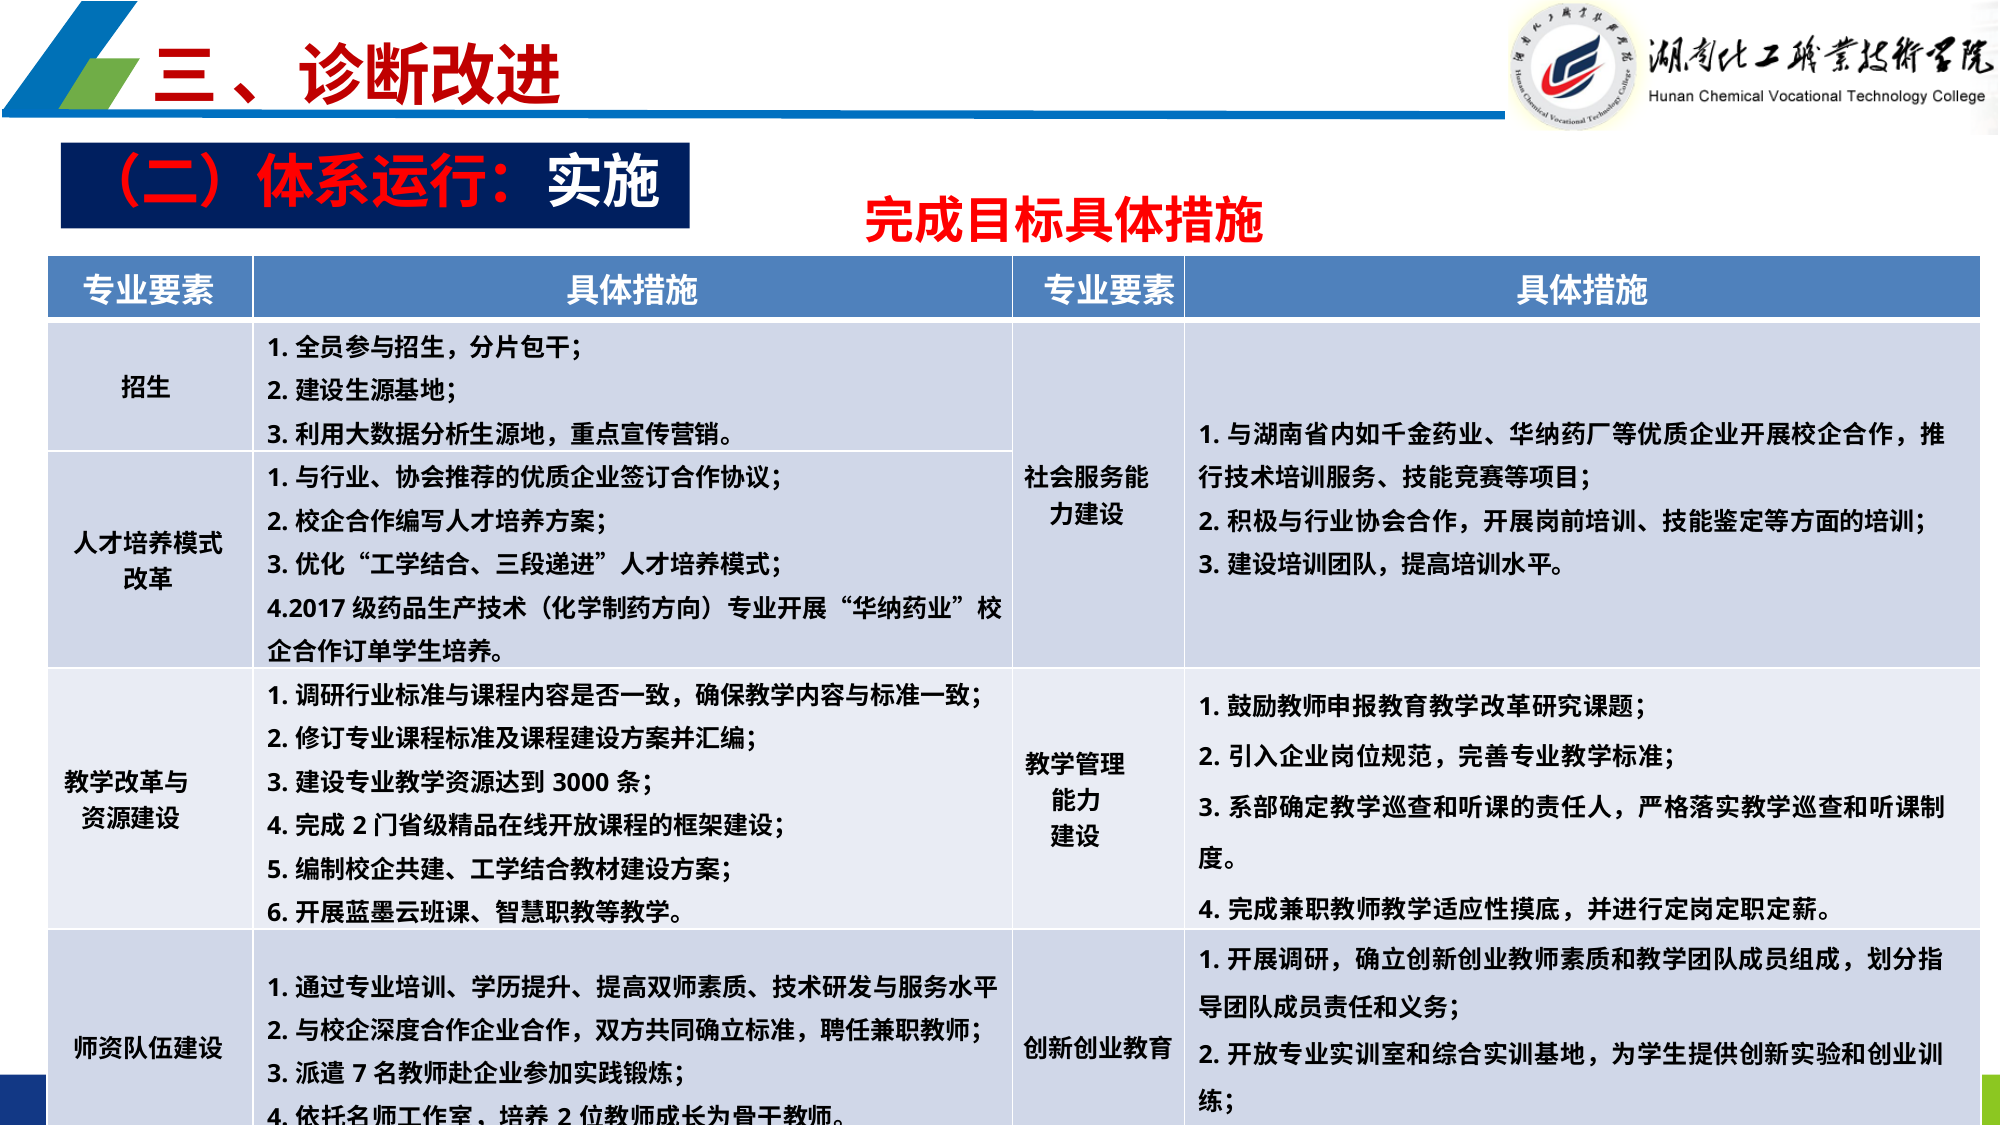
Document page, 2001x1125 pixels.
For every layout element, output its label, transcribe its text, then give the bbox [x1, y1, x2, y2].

table_cell 人才培养模式 改革 [48, 452, 252, 667]
table_cell 教学管理能力 建设 [1013, 669, 1184, 928]
text_box 完成目标具体措施 [849, 180, 1280, 256]
table_cell 教学改革与 资源建设 [48, 669, 252, 928]
table_cell 1.调研行业标准与课程内容是否一致，确保教学内容与标准一致； 2.修订专业课程标准及课程建设方案并汇编； 3.建设专业教学资源达到3000条； 4.完成2门省级精品在线开放课程的框架建设； 5.编制校企共建、工学结合教材建设方案； 6.开展蓝墨云班课、智慧职教等教学。 [254, 669, 1012, 928]
text_box 三 、诊断改进 [149, 15, 630, 114]
table_cell 创新创业教育 [1013, 930, 1184, 1125]
table_cell 1.鼓励教师申报教育教学改革研究课题； 2.引入企业岗位规范，完善专业教学标准； 3.系部确定教学巡查和听课的责任人，严格落实教学巡查和听课制 度。 4.完成兼职教师教学适应性摸底，并进行定岗定职定薪。 [1185, 669, 1980, 928]
table_cell 1.开展调研，确立创新创业教师素质和教学团队成员组成，划分指 导团队成员责任和义务； 2.开放专业实训室和综合实训基地，为学生提供创新实验和创业训练； 3.指导学生参加创新创业大赛，争取获得省级以上奖项2个。 [1185, 930, 1980, 1125]
table_header 具体措施 [1185, 256, 1980, 317]
table_cell 社会服务能力建设 [1013, 323, 1184, 667]
text_box （二）体系运行：实施 [81, 147, 672, 220]
table_header 专业要素 [48, 256, 252, 317]
table_cell 1.与湖南省内如千金药业、华纳药厂等优质企业开展校企合作，推行技术培训服务、技能竞赛等项目； 2.积极与行业协会合作，开展岗前培训、技能鉴定等方面的培训； 3.建设培训团队，提高培训水平。 [1185, 323, 1980, 667]
table_cell 招生 [48, 323, 252, 450]
table_cell 1.全员参与招生，分片包干； 2.建设生源基地； 3.利用大数据分析生源地，重点宣传营销。 [254, 323, 1012, 450]
table_cell 1.与行业、协会推荐的优质企业签订合作协议； 2.校企合作编写人才培养方案； 3.优化“工学结合、三段递进”人才培养模式； 4.2017级药品生产技术（化学制药方向）专业开展“华纳药业”校企合作订单学生培养。 [254, 452, 1012, 667]
picture [1505, 0, 1998, 135]
table_header 专业要素 [1013, 256, 1184, 317]
table_cell 1.通过专业培训、学历提升、提高双师素质、技术研发与服务水平 2.与校企深度合作企业合作，双方共同确立标准，聘任兼职教师； 3.派遣7名教师赴企业参加实践锻炼； 4.依托名师工作室，培养2位教师成长为骨干教师。 [254, 930, 1012, 1125]
text_box [60, 142, 690, 229]
table_header 具体措施 [254, 256, 1012, 317]
table_cell 师资队伍建设 [48, 930, 252, 1125]
